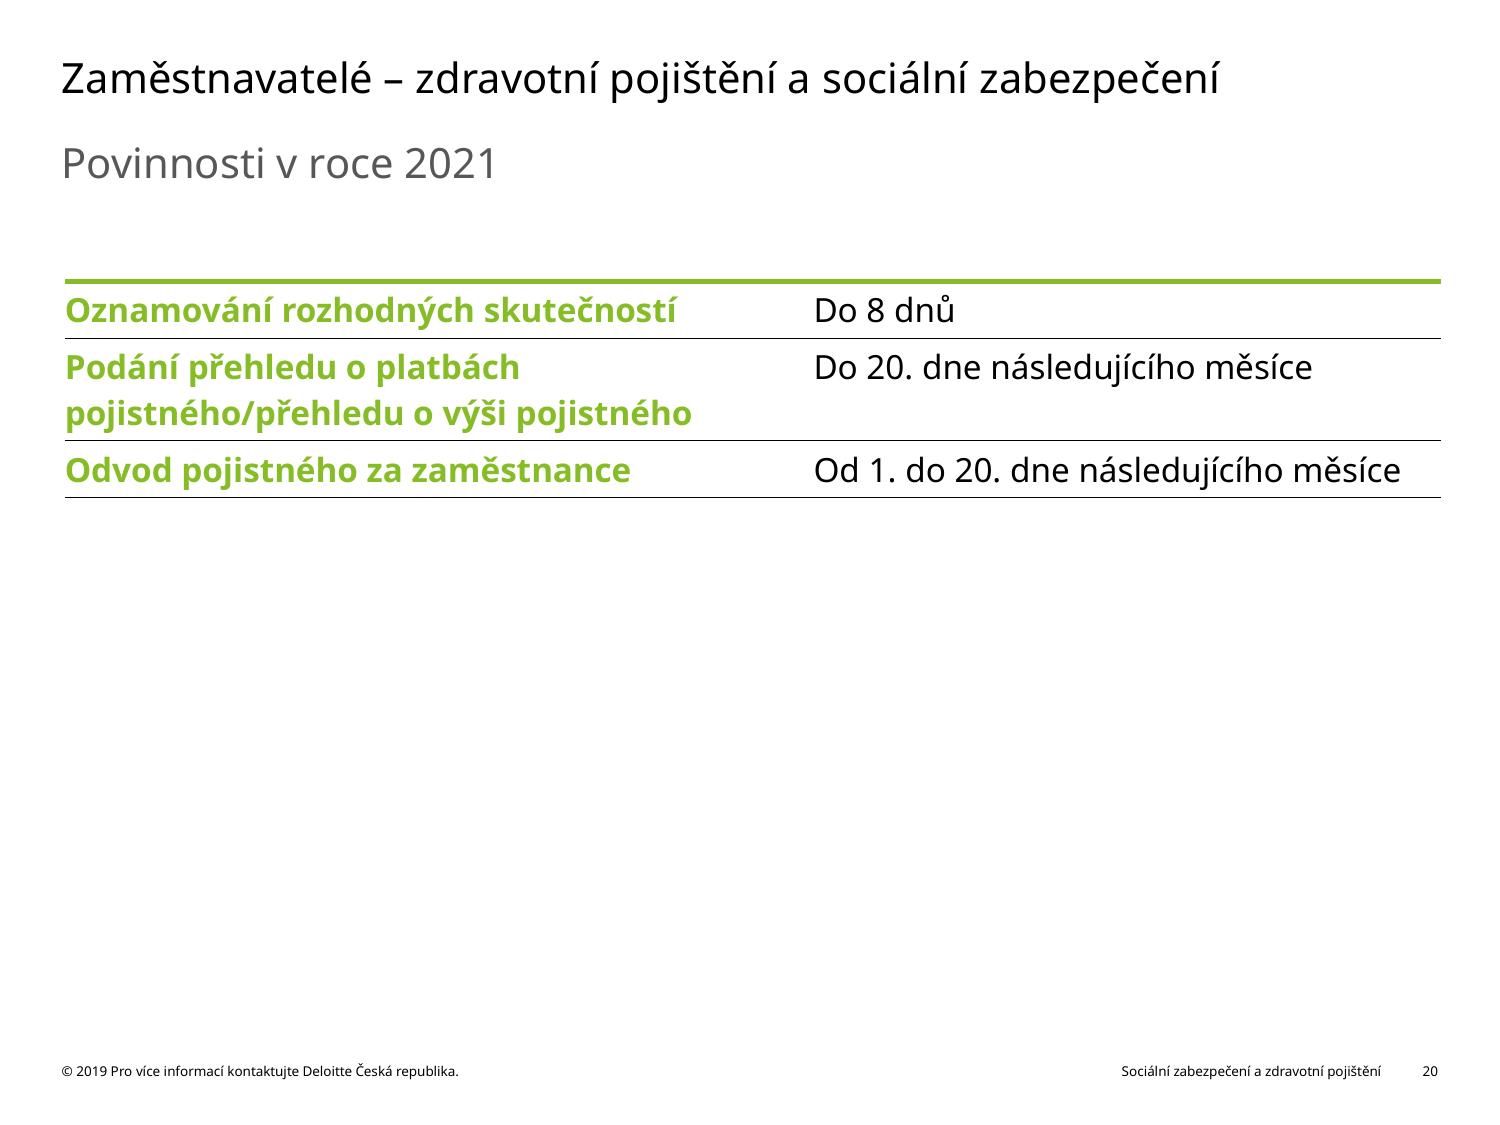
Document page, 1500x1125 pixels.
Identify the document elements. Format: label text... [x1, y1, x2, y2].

table_header Oznamování rozhodných skutečností [65, 284, 814, 338]
table_cell Do 20. dne následujícího měsíce [814, 339, 1441, 440]
title Zaměstnavatelé – zdravotní pojištění a sociální zabezpečení [61, 52, 1435, 107]
list Povinnosti v roce 2021 [61, 136, 1435, 269]
table_cell Odvod pojistného za zaměstnance [65, 441, 814, 497]
table_cell Podání přehledu o platbách pojistného/přehledu o výši pojistného [65, 339, 814, 440]
table_cell Od 1. do 20. dne následujícího měsíce [814, 441, 1441, 497]
table_header Do 8 dnů [814, 284, 1441, 338]
